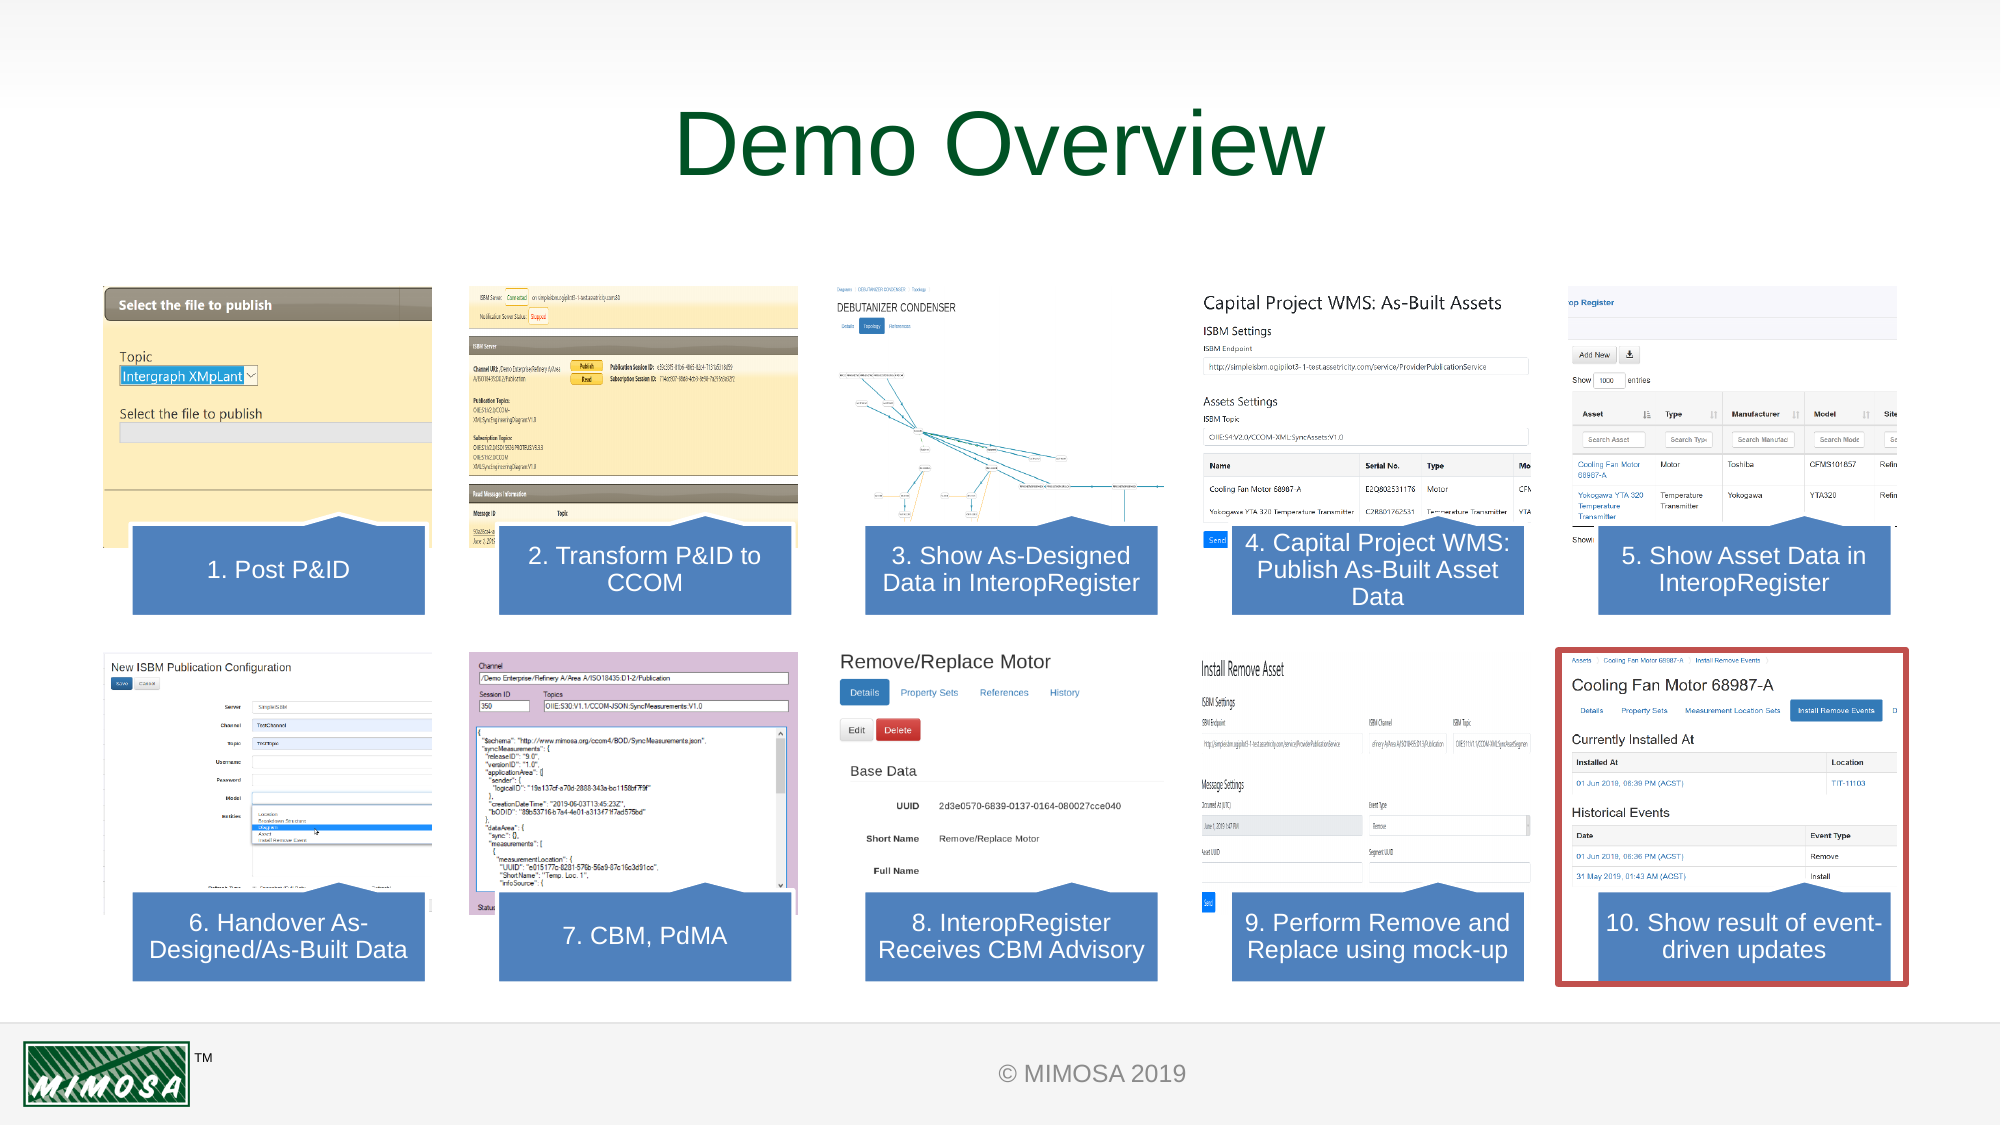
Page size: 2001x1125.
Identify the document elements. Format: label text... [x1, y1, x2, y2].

title Demo Overview [99, 45, 1900, 233]
footer © MIMOSA 2019 [776, 1042, 1410, 1103]
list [99, 262, 1901, 1006]
picture [23, 1041, 190, 1107]
